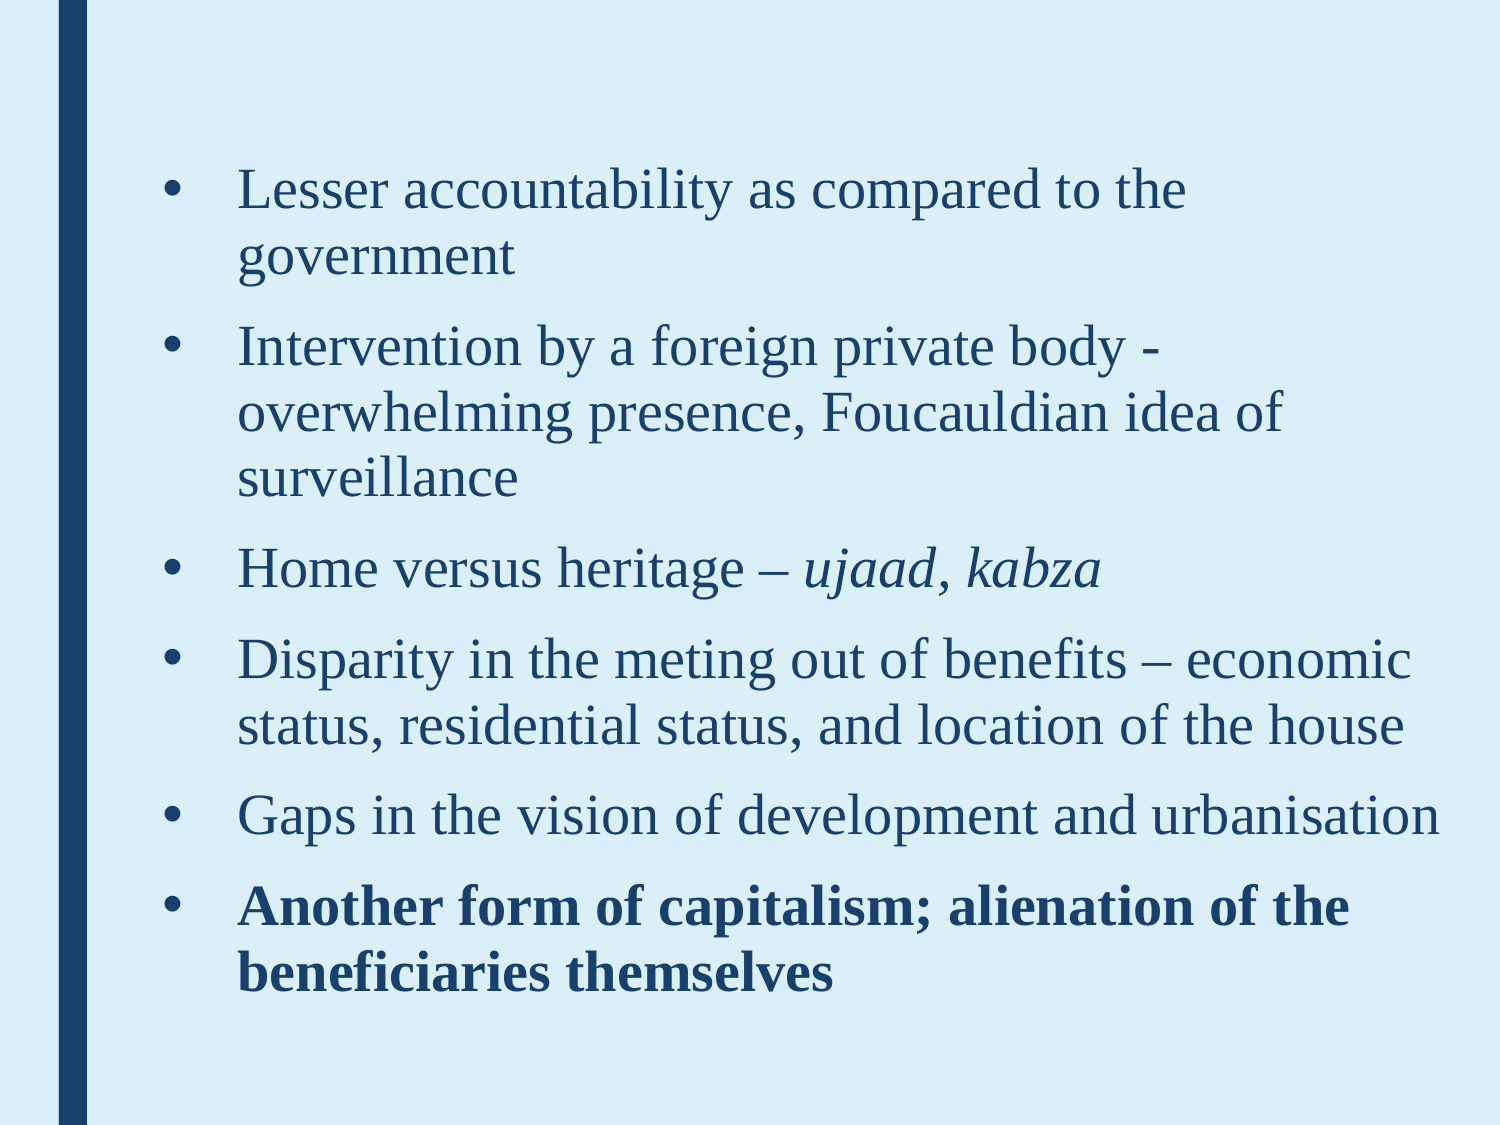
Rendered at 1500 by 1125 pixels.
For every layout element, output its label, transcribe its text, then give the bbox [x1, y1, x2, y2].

text_box Lesser accountability as compared to the government Intervention by a foreign private body - overwhelming presence, Foucauldian idea of surveillance Home versus heritage – ujaad, kabza Disparity in the meting out of benefits – economic status, residential status, and location of the house Gaps in the vision of development and urbanisation Another form of capitalism; alienation of the beneficiaries themselves [147, 149, 1483, 1012]
